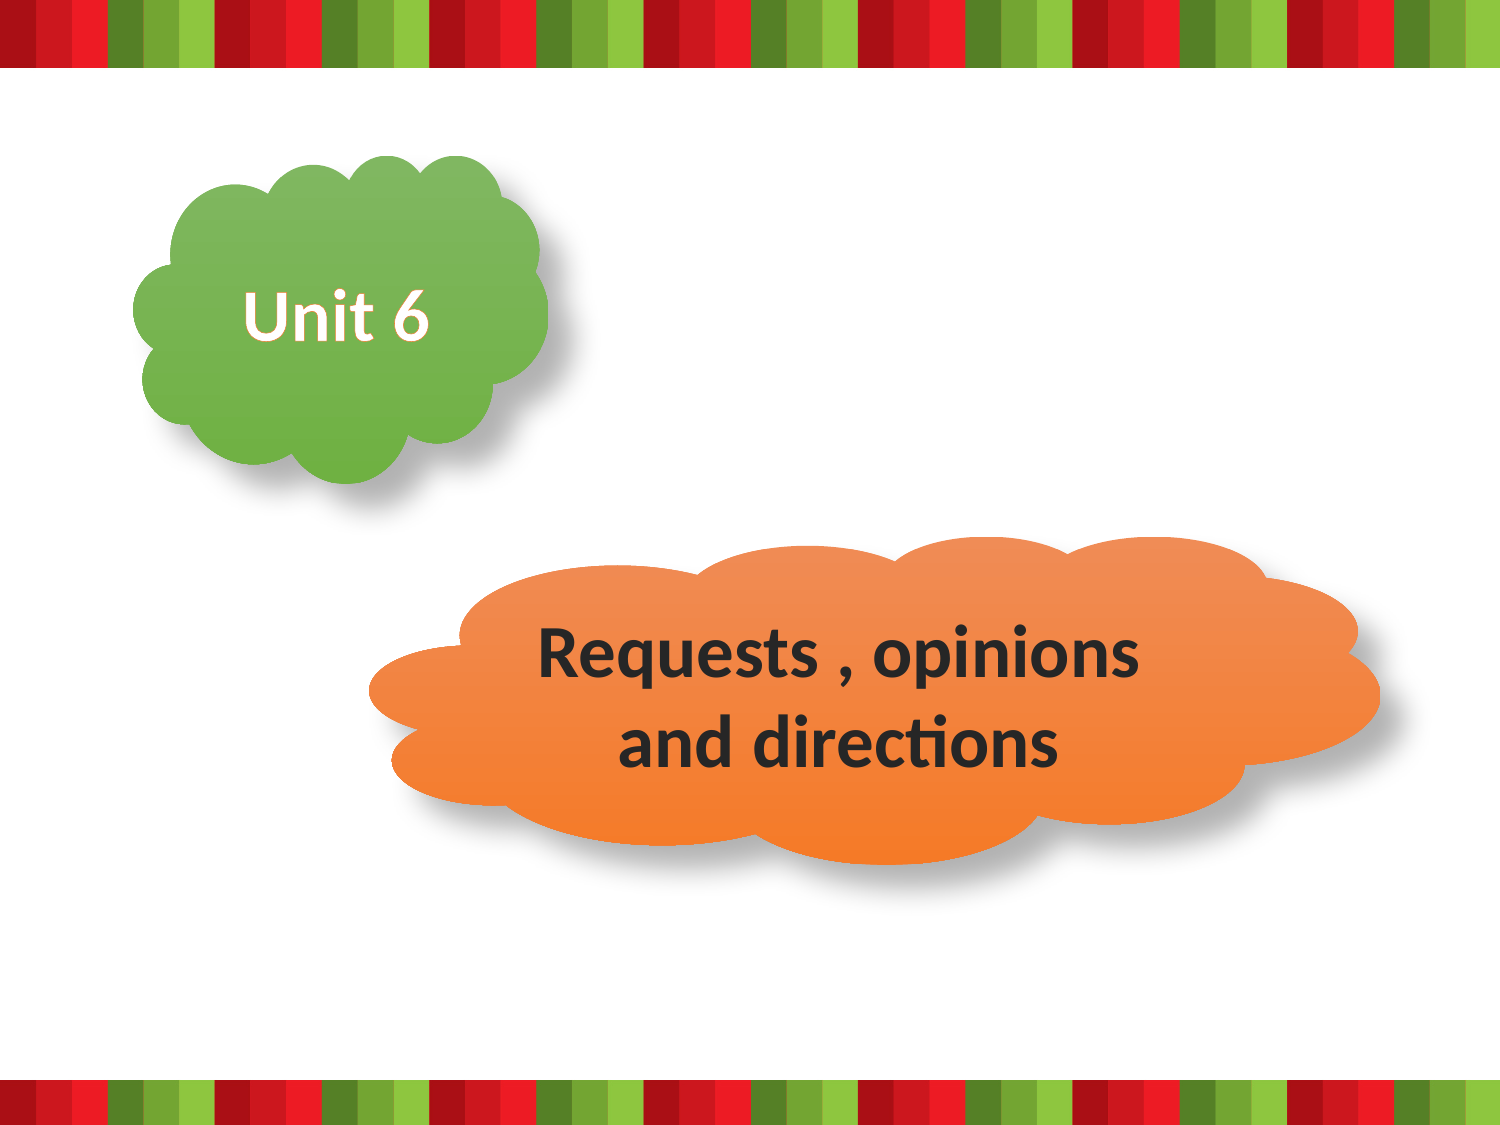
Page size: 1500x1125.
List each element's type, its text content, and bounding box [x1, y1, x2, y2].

text_box Unit 6 [133, 155, 549, 484]
text_box Requests , opinions and directions [369, 536, 1381, 865]
picture [0, 0, 1500, 1125]
